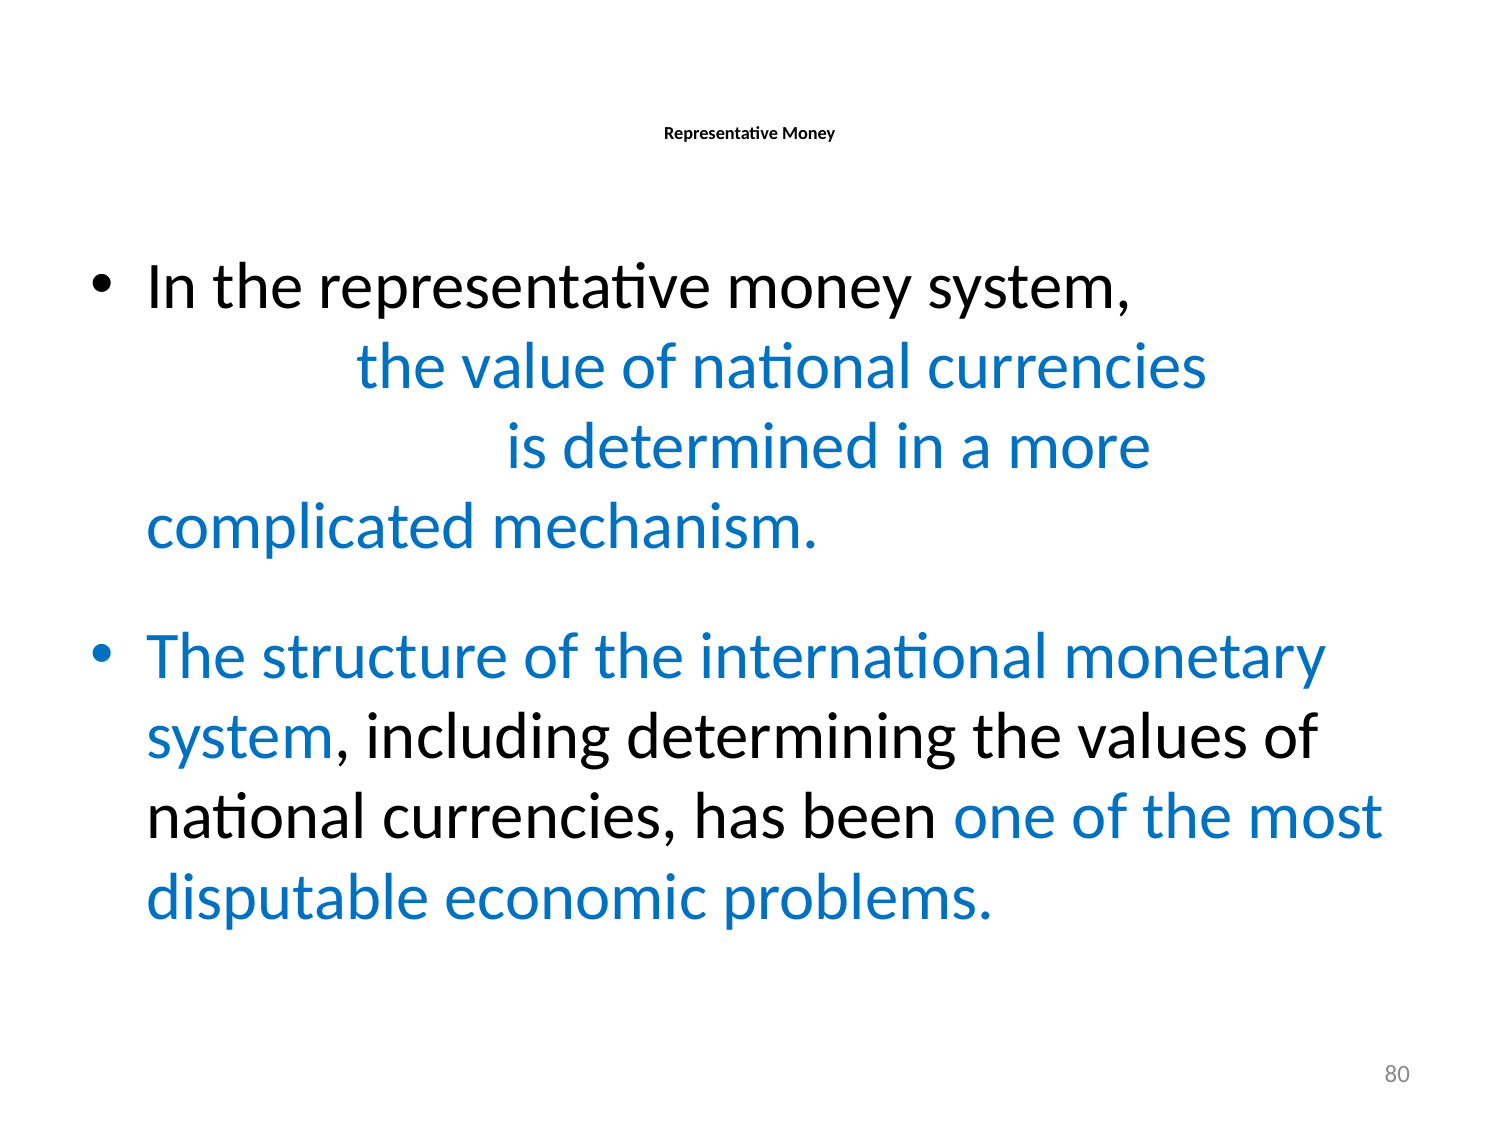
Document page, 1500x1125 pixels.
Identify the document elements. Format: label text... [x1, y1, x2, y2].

title Representative Money [75, 45, 1425, 220]
slide_number 80 [1074, 1042, 1425, 1103]
list In the representative money system, the value of national currencies is determined in a more complicated mechanism. The structure of the international monetary system, including determining the values of national currencies, has been one of the most disputable economic problems. [75, 234, 1425, 1125]
